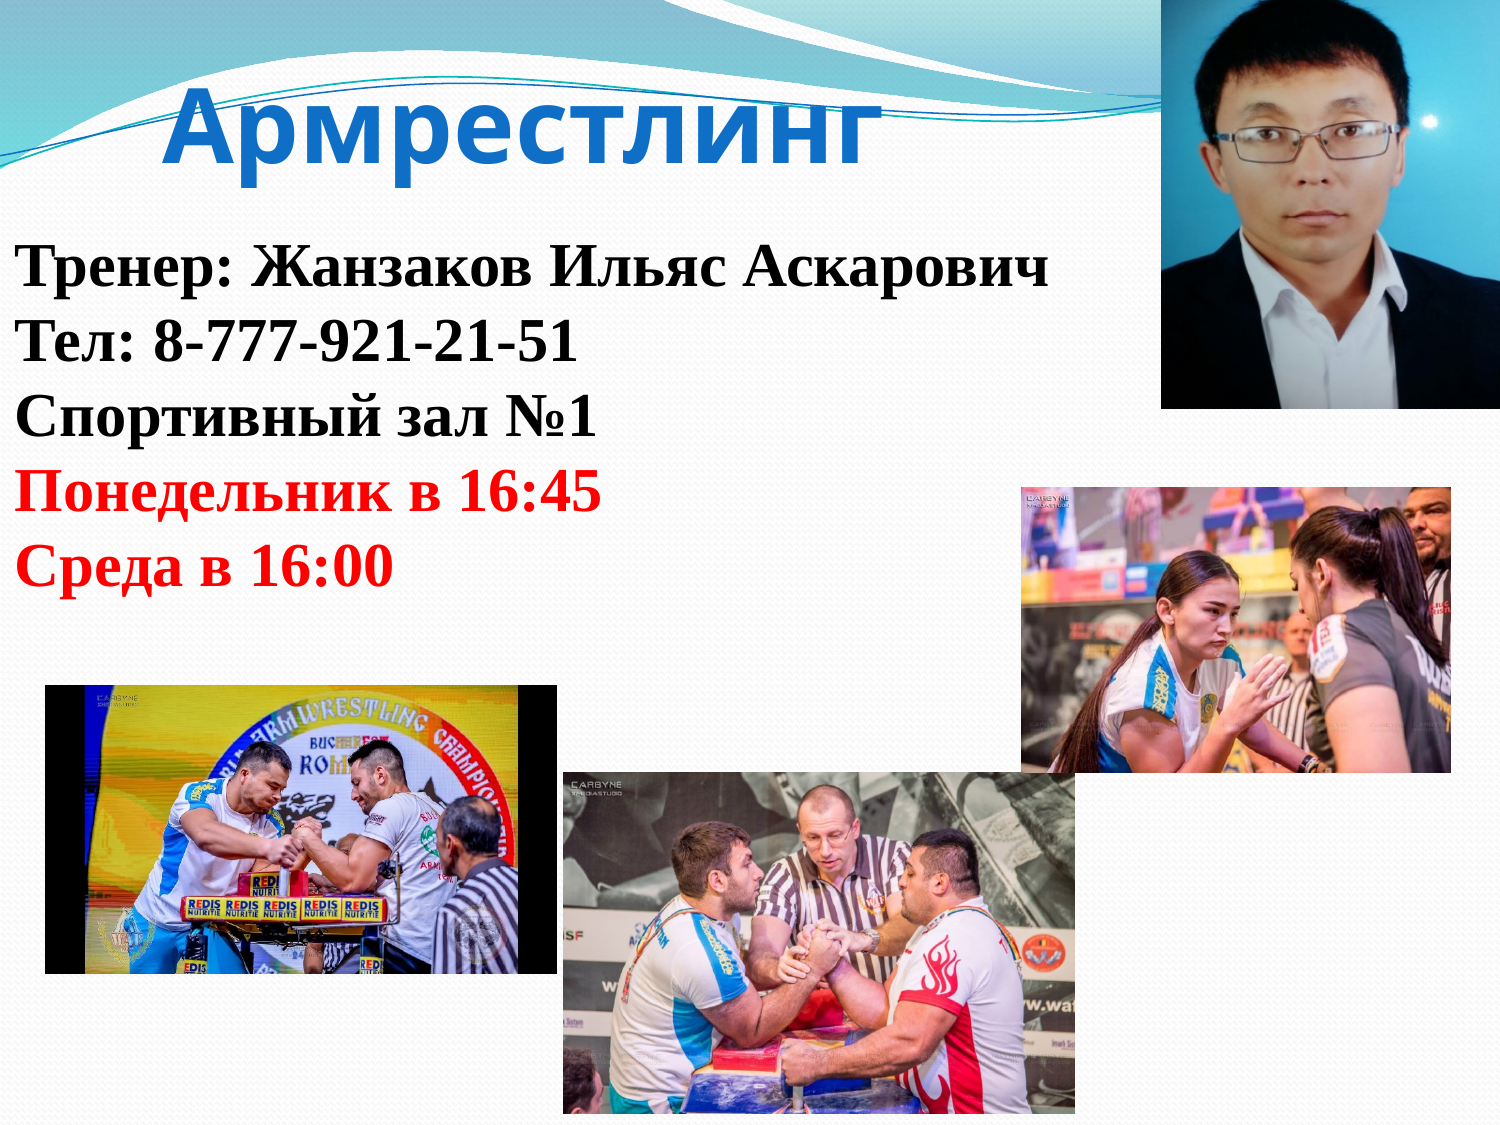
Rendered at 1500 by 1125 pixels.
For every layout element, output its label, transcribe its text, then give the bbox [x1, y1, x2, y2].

title Армрестлинг [0, 19, 1154, 185]
text_box Тренер: Жанзаков Ильяс Аскарович Тел: 8-777-921-21-51 Спортивный зал №1 Понедельник в 16:45 Среда в 16:00 [0, 216, 1128, 681]
picture [563, 772, 1076, 1115]
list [45, 685, 557, 974]
picture [1021, 487, 1451, 774]
picture [1161, 0, 1500, 410]
